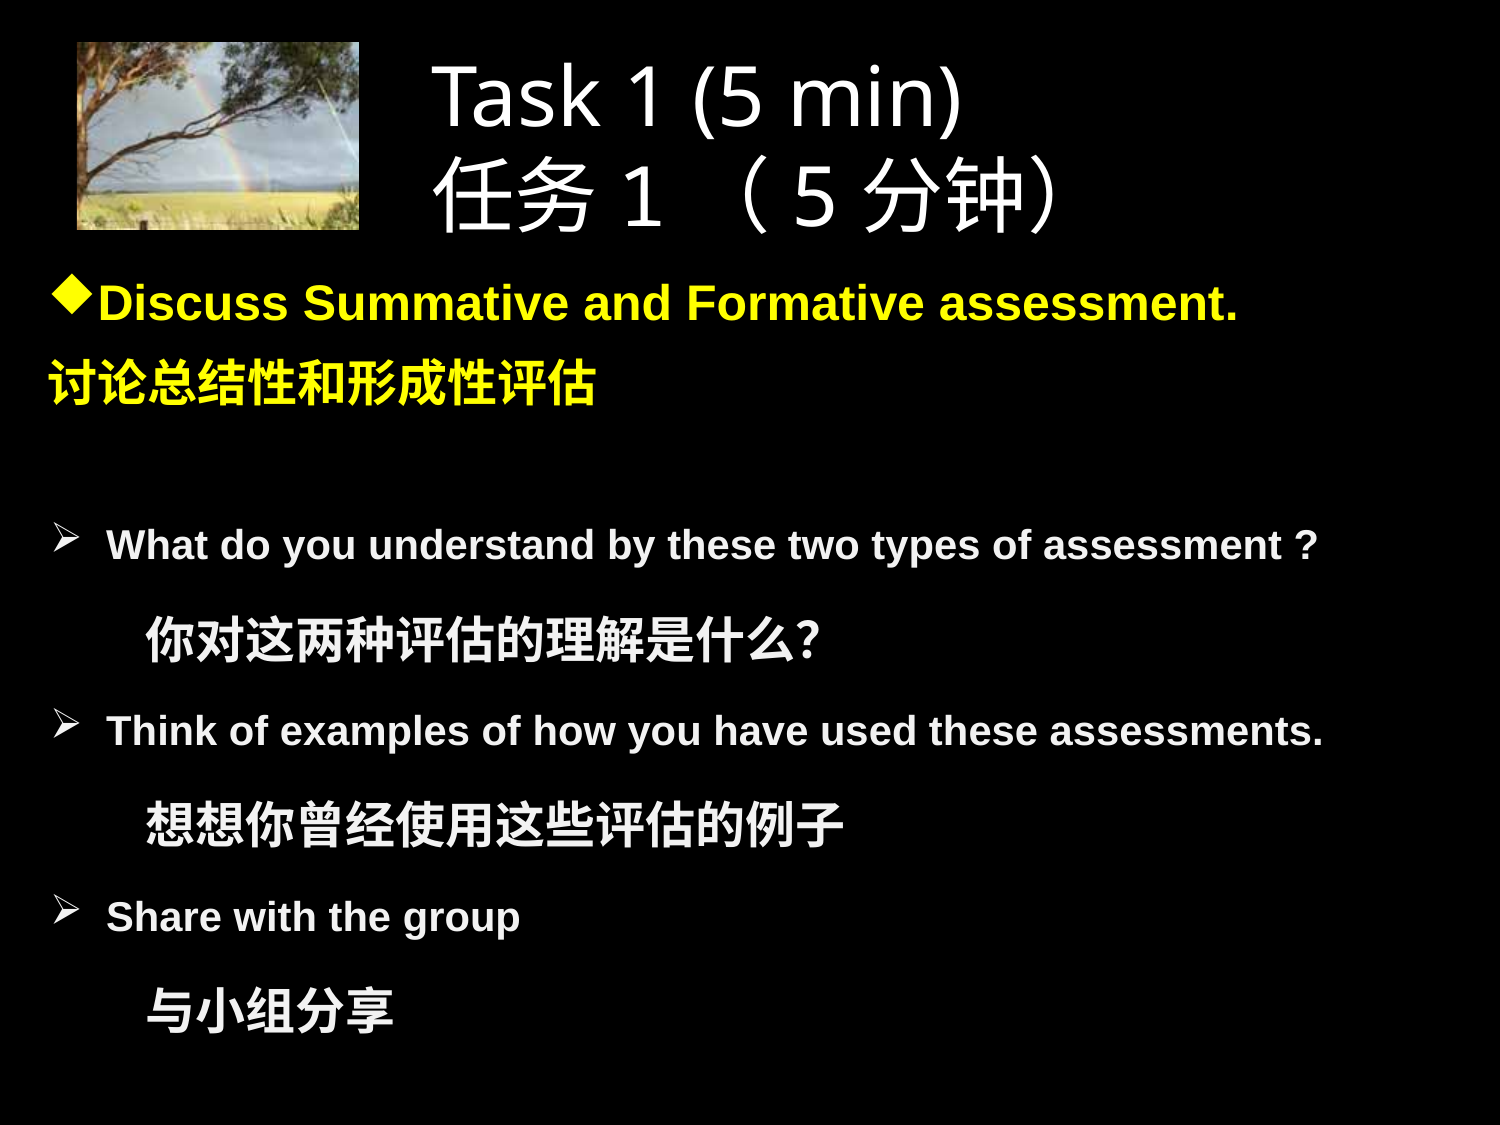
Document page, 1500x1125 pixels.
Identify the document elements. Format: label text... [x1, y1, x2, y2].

title Task 1 (5 min) 任务1（5分钟） [47, 0, 1453, 232]
list Discuss Summative and Formative assessment. 讨论总结性和形成性评估 What do you understand by these two types of assessment ? 你对这两种评估的理解是什么？ Think of examples of how you have used these assessments. 想想你曾经使用这些评估的例子 Share with the group 与小组分享 [47, 270, 1475, 1086]
